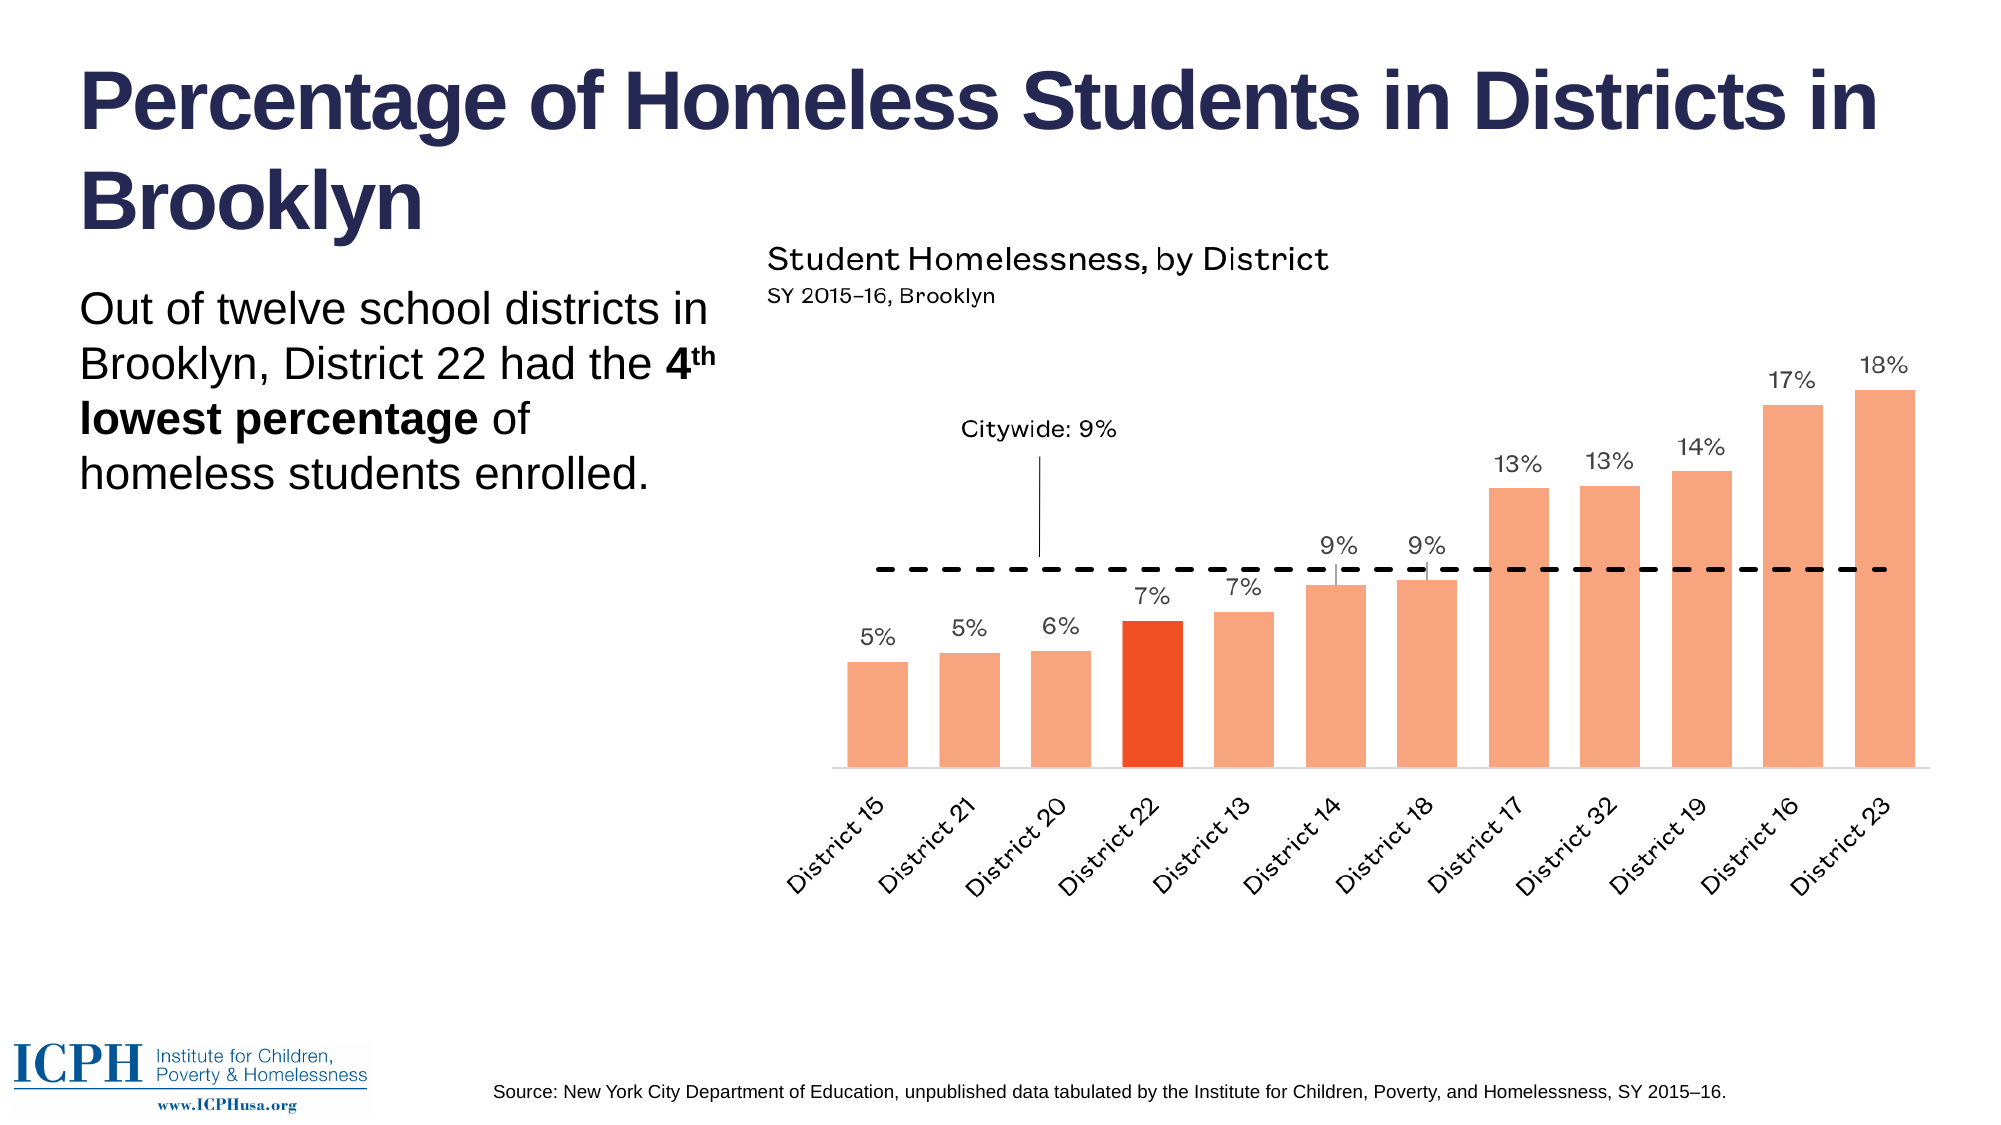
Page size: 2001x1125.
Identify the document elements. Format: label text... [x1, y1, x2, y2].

title Percentage of Homeless Students in Districts in Brooklyn [64, 38, 1907, 257]
list Out of twelve school districts in Brooklyn, District 22 had the 4th lowest percentage of homeless students enrolled. [64, 271, 734, 664]
picture [755, 214, 1949, 914]
picture [10, 1042, 373, 1115]
text_box Source: New York City Department of Education, unpublished data tabulated by the Institute for Children, Poverty, and Homelessness, SY 2015–16. [478, 1072, 1982, 1110]
